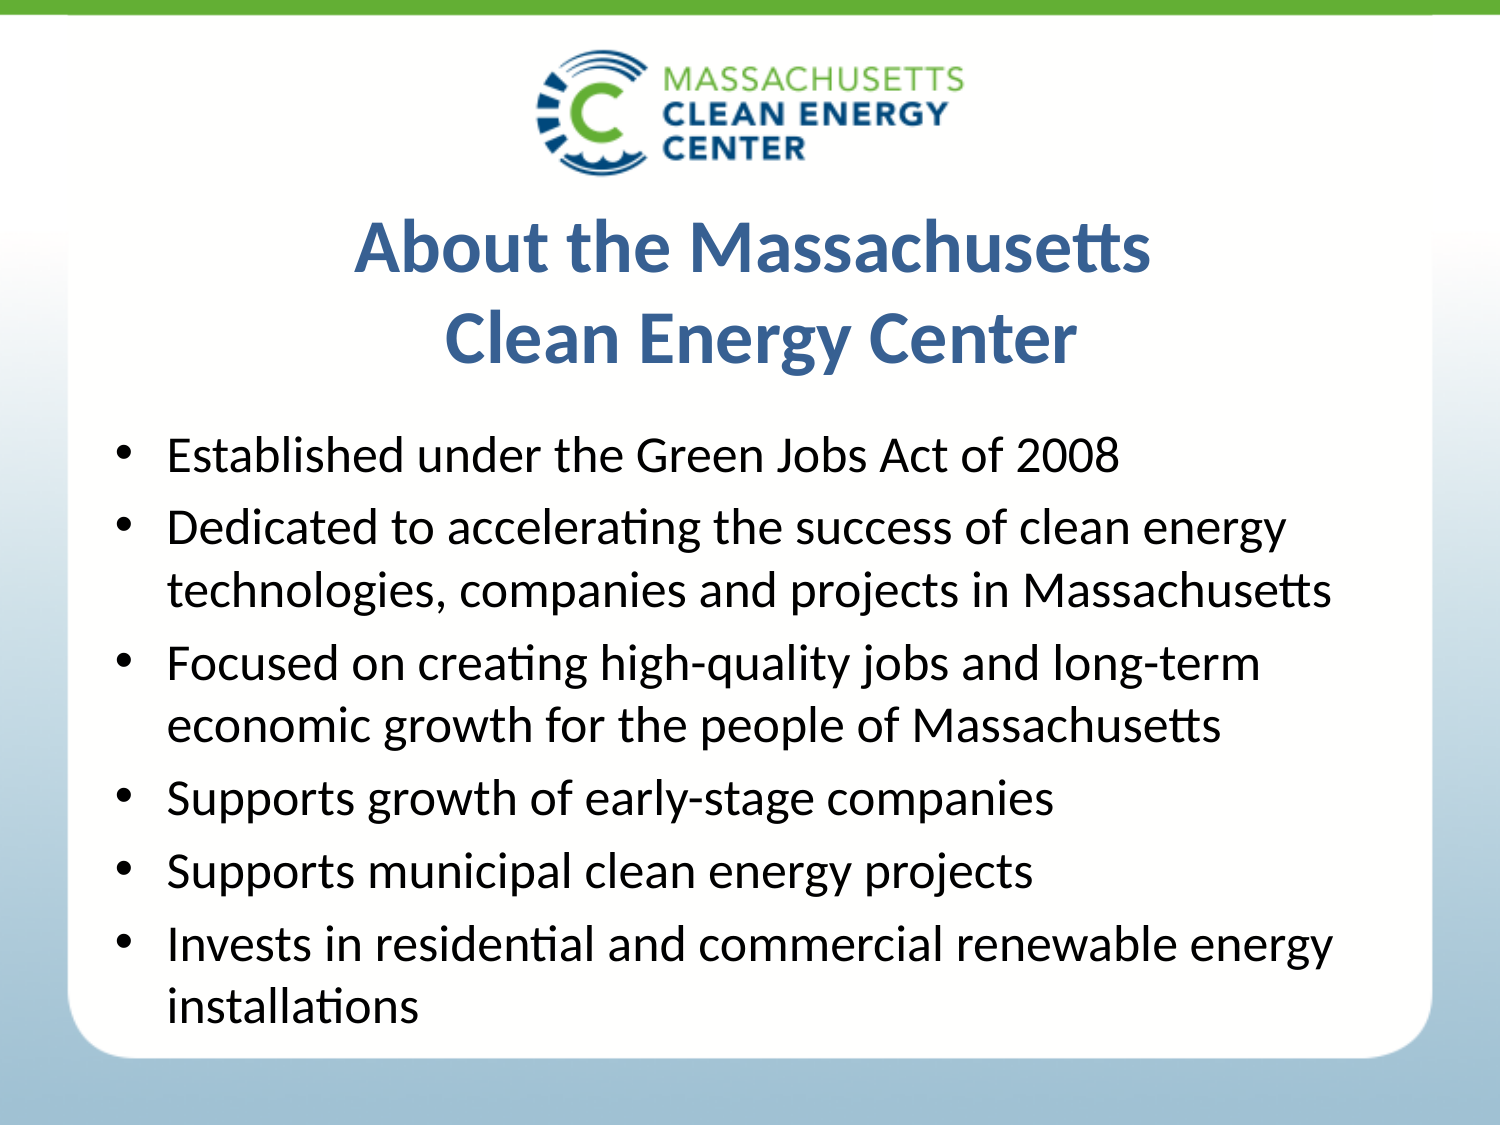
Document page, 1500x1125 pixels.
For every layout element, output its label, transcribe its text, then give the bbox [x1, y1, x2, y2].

title About the Massachusetts Clean Energy Center [112, 187, 1413, 387]
list Established under the Green Jobs Act of 2008 Dedicated to accelerating the success of clean energy technologies, companies and projects in Massachusetts Focused on creating high-quality jobs and long-term economic growth for the people of Massachusetts Supports growth of early-stage companies Supports municipal clean energy projects Invests in residential and commercial renewable energy installations [99, 412, 1429, 1044]
picture [0, 0, 1500, 1125]
